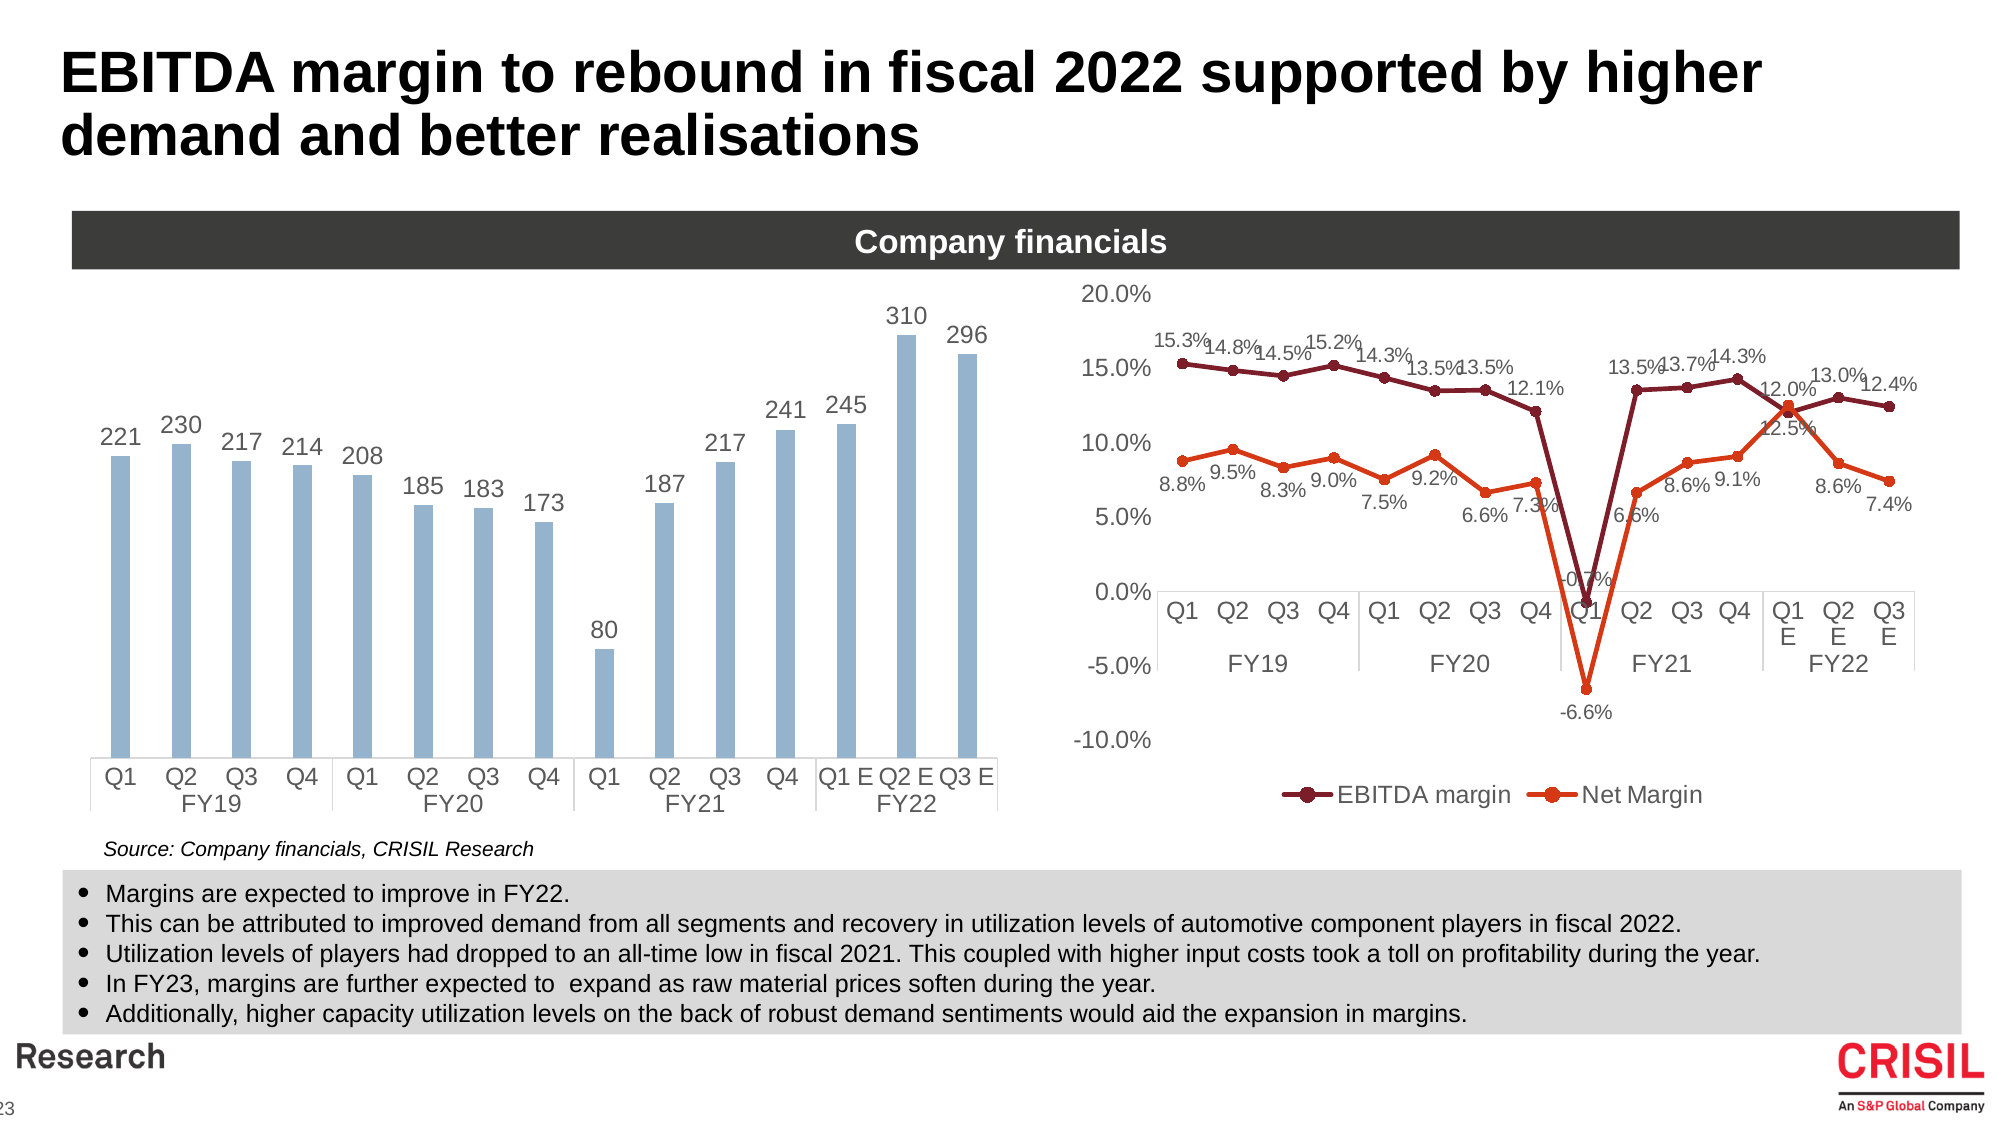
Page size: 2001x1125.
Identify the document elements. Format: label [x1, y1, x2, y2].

text_box [62, 828, 1962, 1035]
picture [0, 1026, 2000, 1125]
chart [1055, 269, 1932, 815]
text_box [71, 210, 1960, 270]
text_box [60, 29, 1963, 180]
chart [71, 269, 1017, 829]
